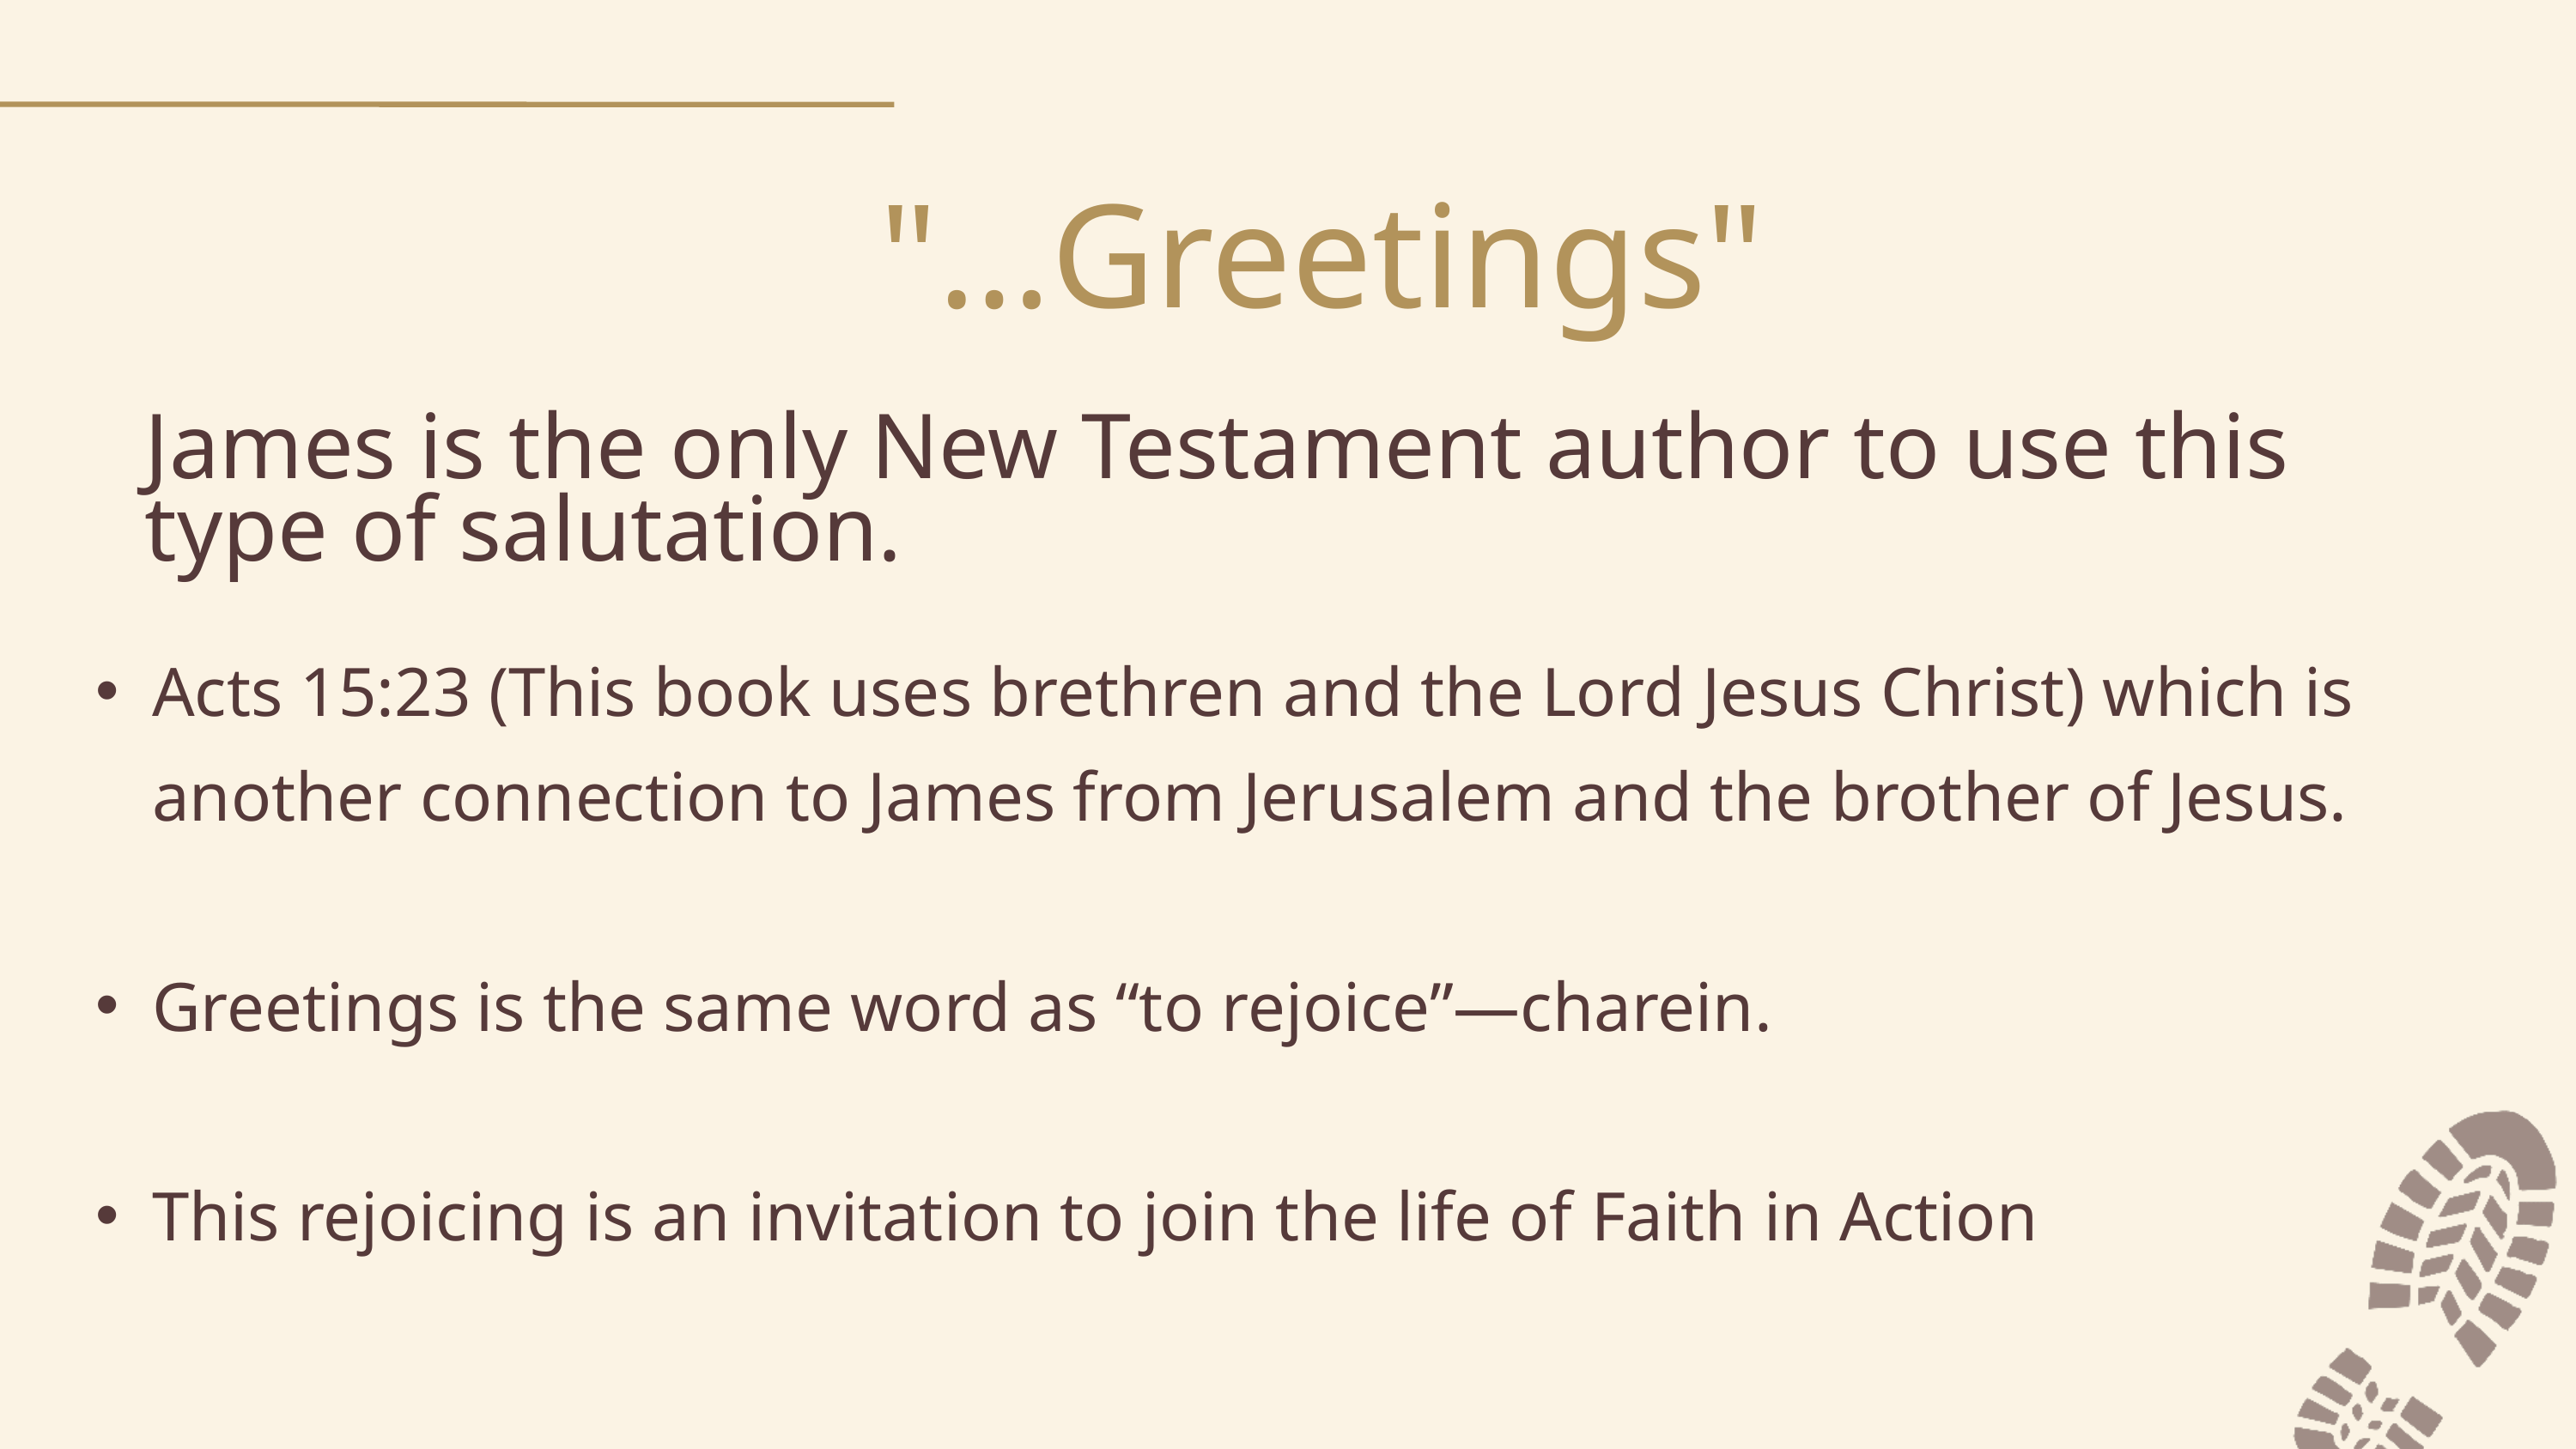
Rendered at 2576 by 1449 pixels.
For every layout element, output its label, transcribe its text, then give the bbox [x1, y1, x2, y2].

text_box "…Greetings" [274, 165, 2371, 337]
text_box James is the only New Testament author to use this type of salutation. [144, 414, 2432, 579]
text_box Acts 15:23 (This book uses brethren and the Lord Jesus Christ) which is another connection to James from Jerusalem and the brother of Jesus. Greetings is the same word as “to rejoice”—charein. This rejoicing is an invitation to join the life of Faith in Action [38, 624, 2538, 1255]
picture [2347, 1094, 2515, 1449]
